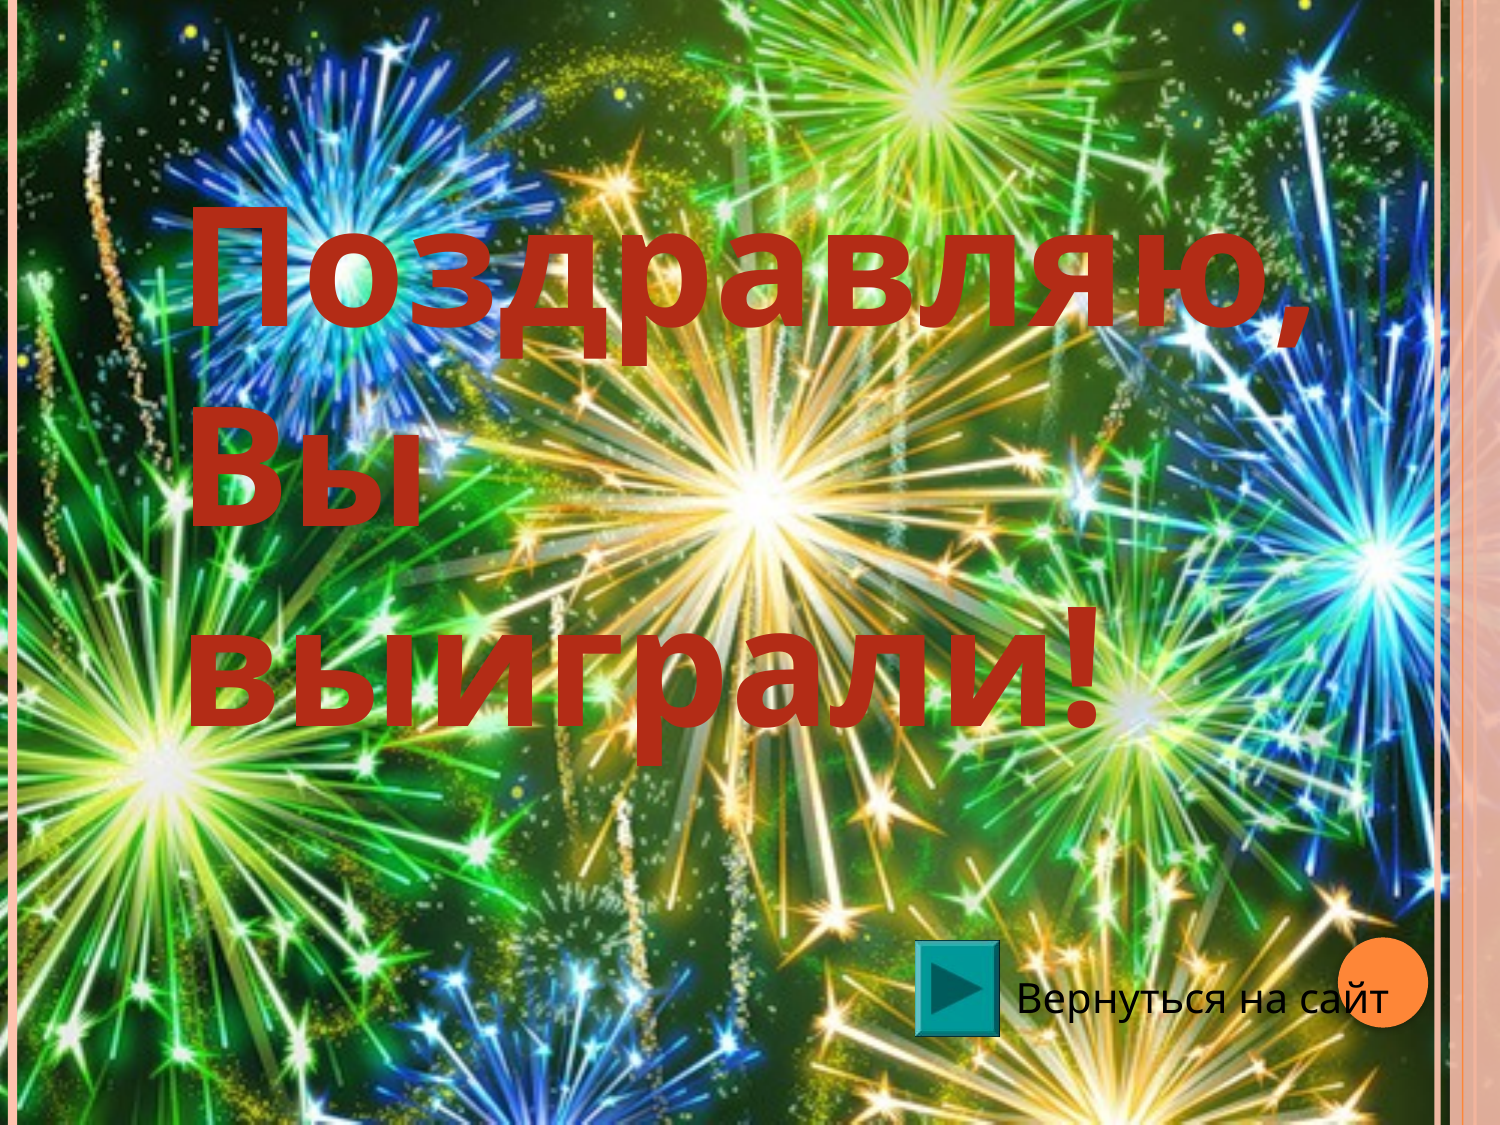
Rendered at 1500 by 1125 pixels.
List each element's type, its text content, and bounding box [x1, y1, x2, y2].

picture [0, 0, 7, 1125]
picture [18, 0, 1434, 1125]
text_box Поздравляю, Вы выиграли! [163, 152, 1348, 767]
text_box Вернуться на сайт [1005, 964, 1404, 1030]
picture [1441, 0, 1449, 1125]
